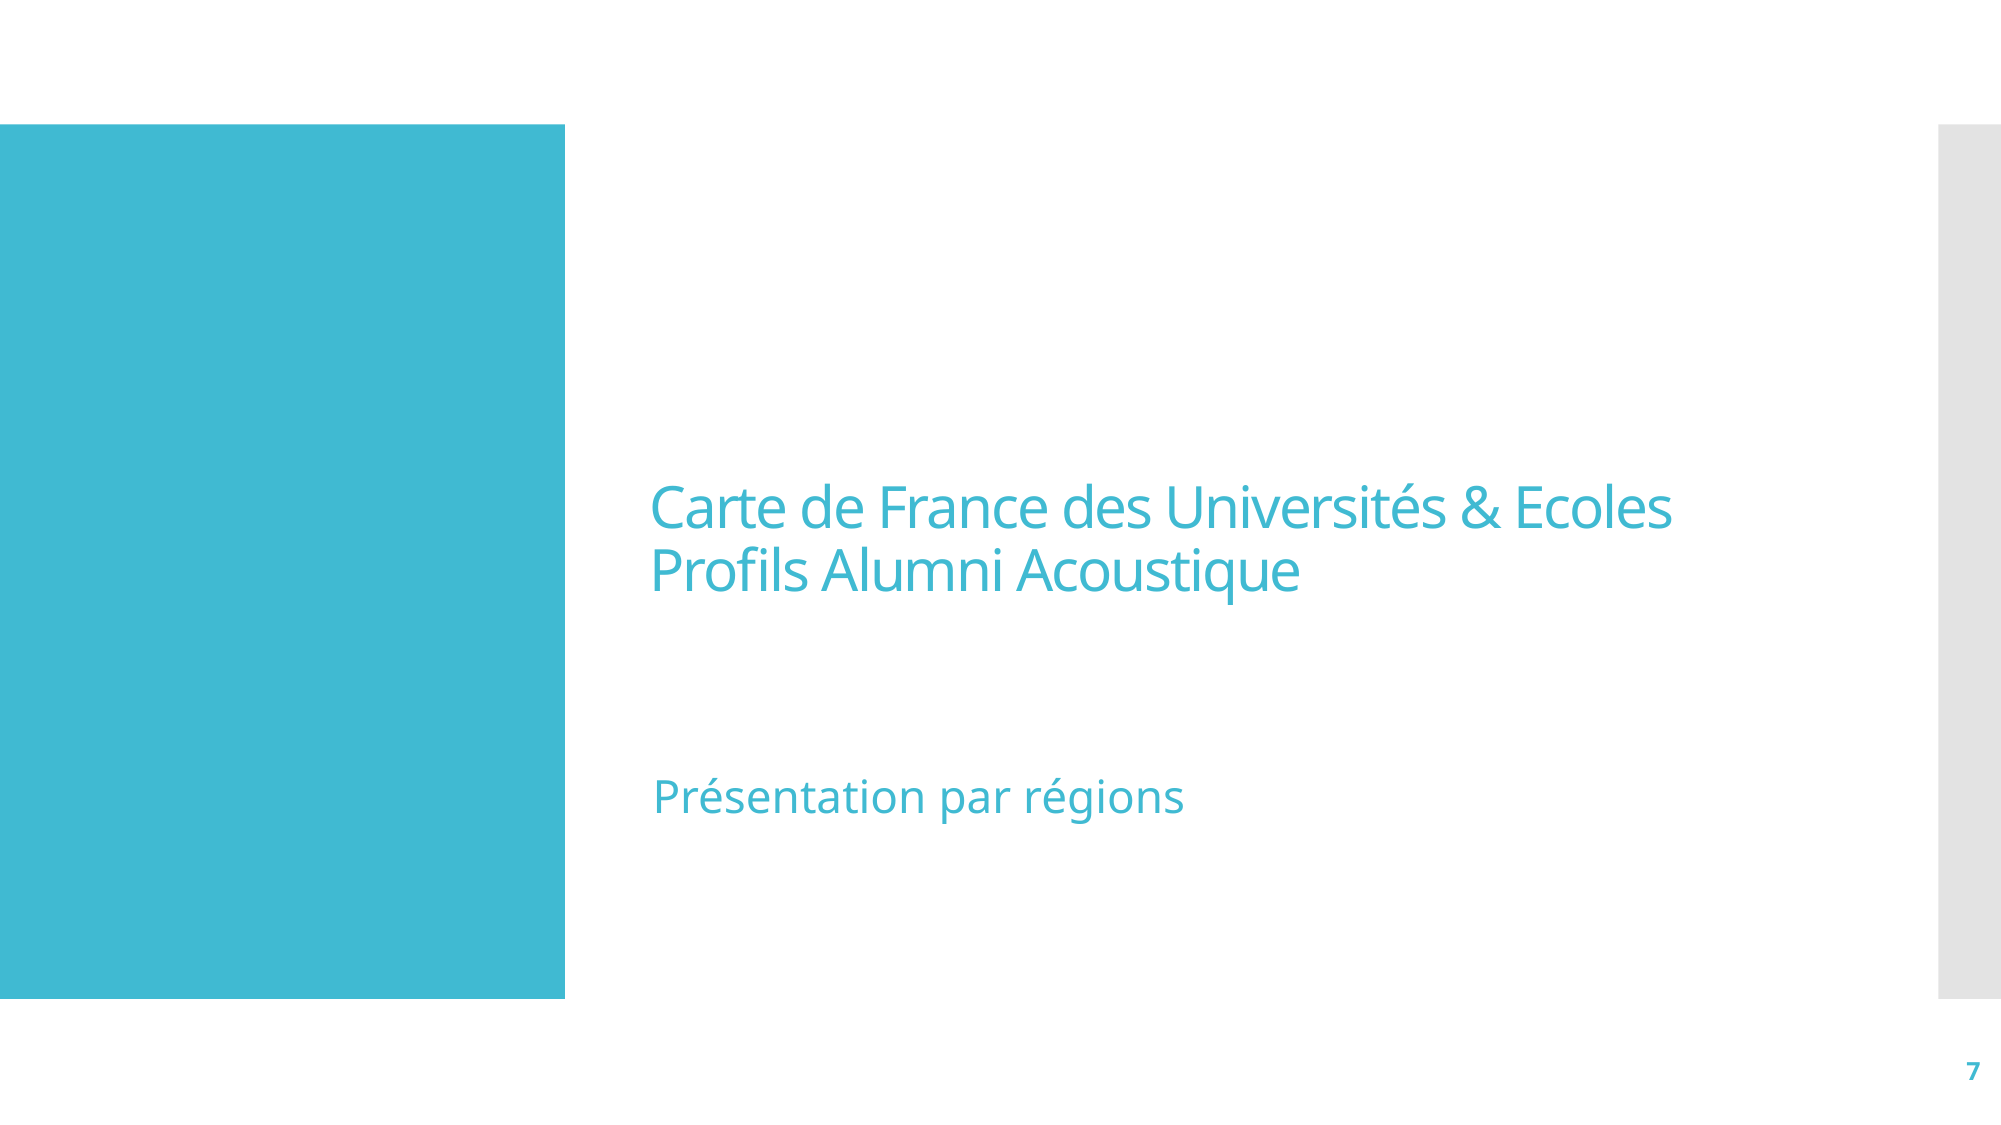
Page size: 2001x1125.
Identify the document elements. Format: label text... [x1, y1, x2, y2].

title Carte de France des Universités & Ecoles Profils Alumni Acoustique [634, 213, 1835, 747]
list Présentation par régions [637, 766, 1838, 917]
slide_number 7 [1744, 1042, 1996, 1103]
